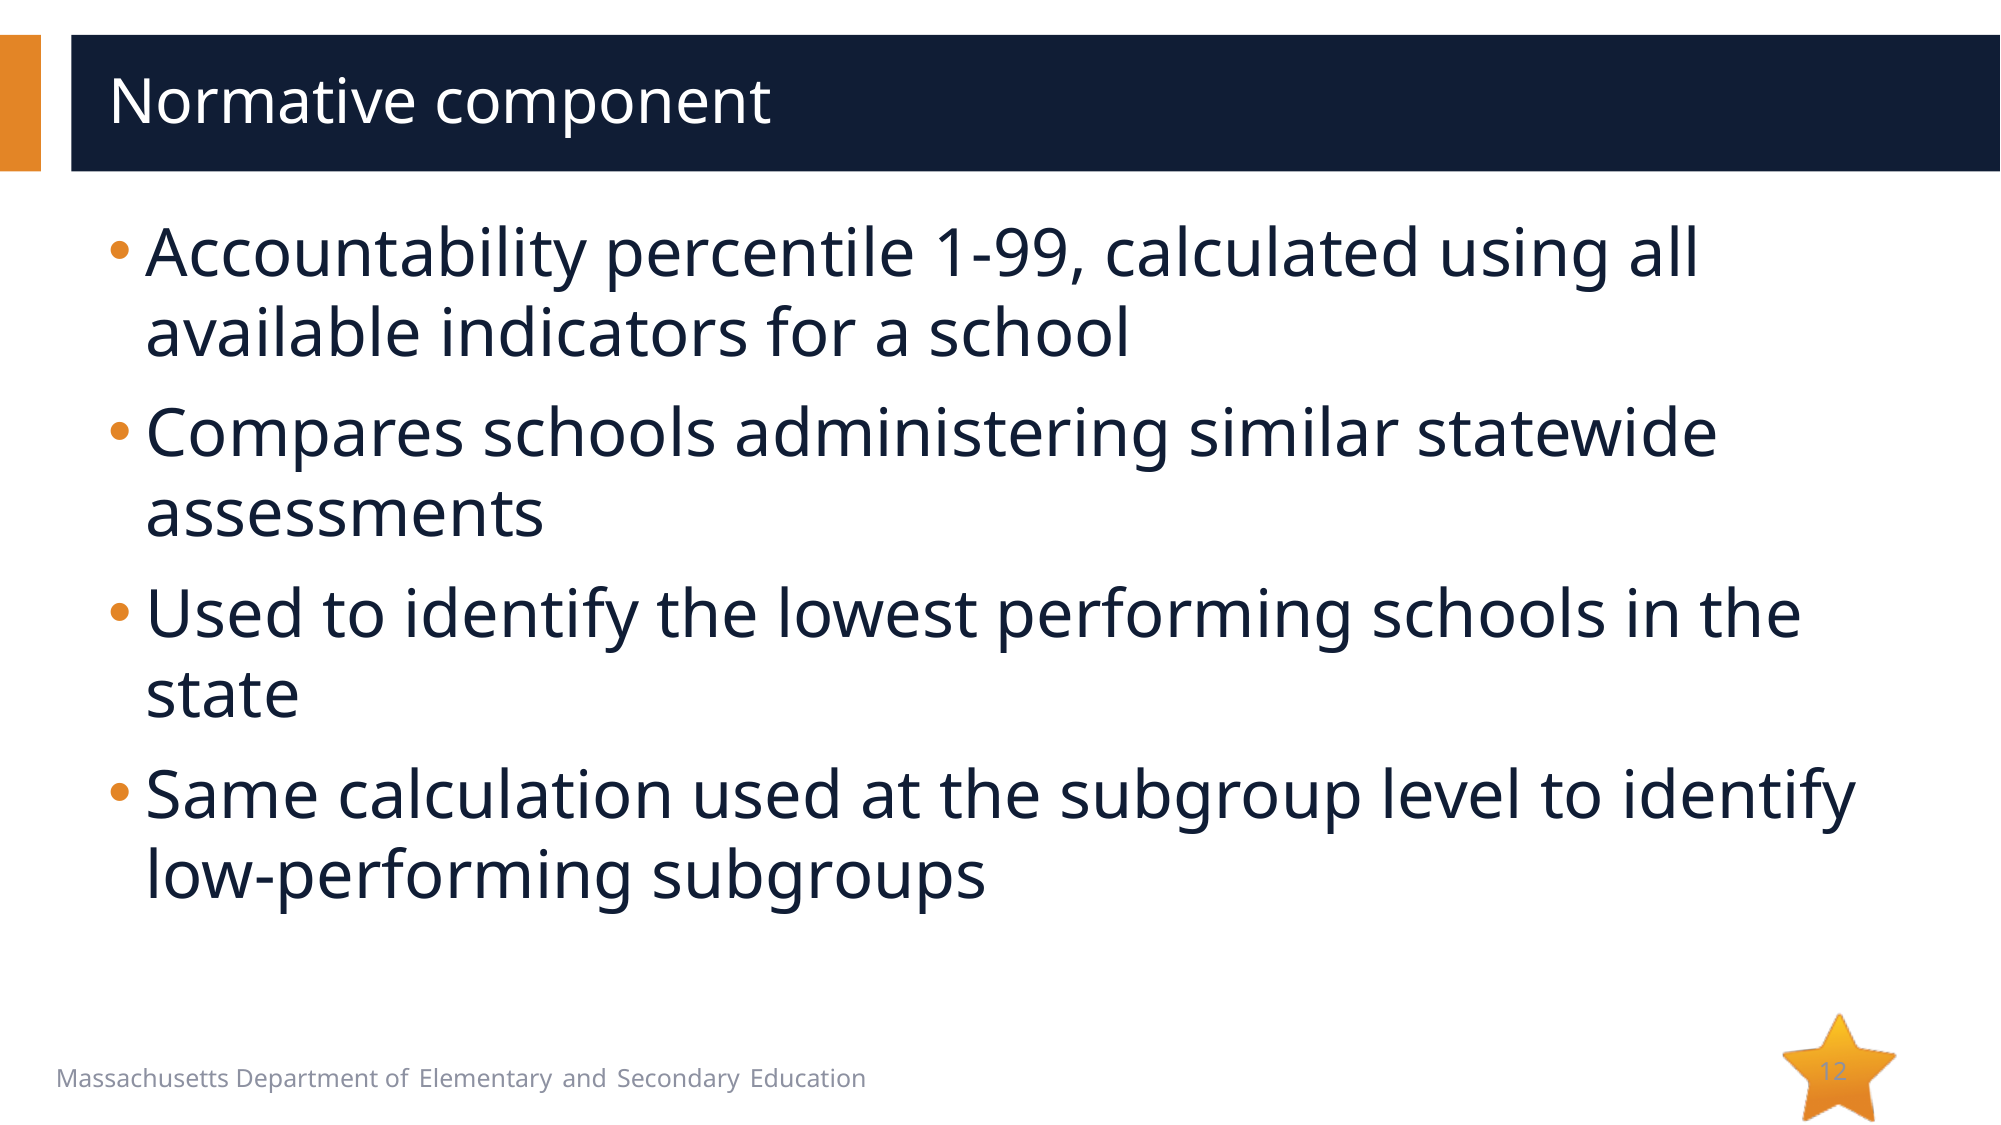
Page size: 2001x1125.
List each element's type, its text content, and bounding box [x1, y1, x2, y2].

picture [1775, 1031, 1909, 1125]
list Accountability percentile 1-99, calculated using all available indicators for a school Compares schools administering similar statewide assessments Used to identify the lowest performing schools in the state Same calculation used at the subgroup level to identify low-performing subgroups [93, 201, 1959, 1031]
title Normative component [93, 47, 1959, 159]
slide_number 12 [1412, 1042, 1863, 1103]
